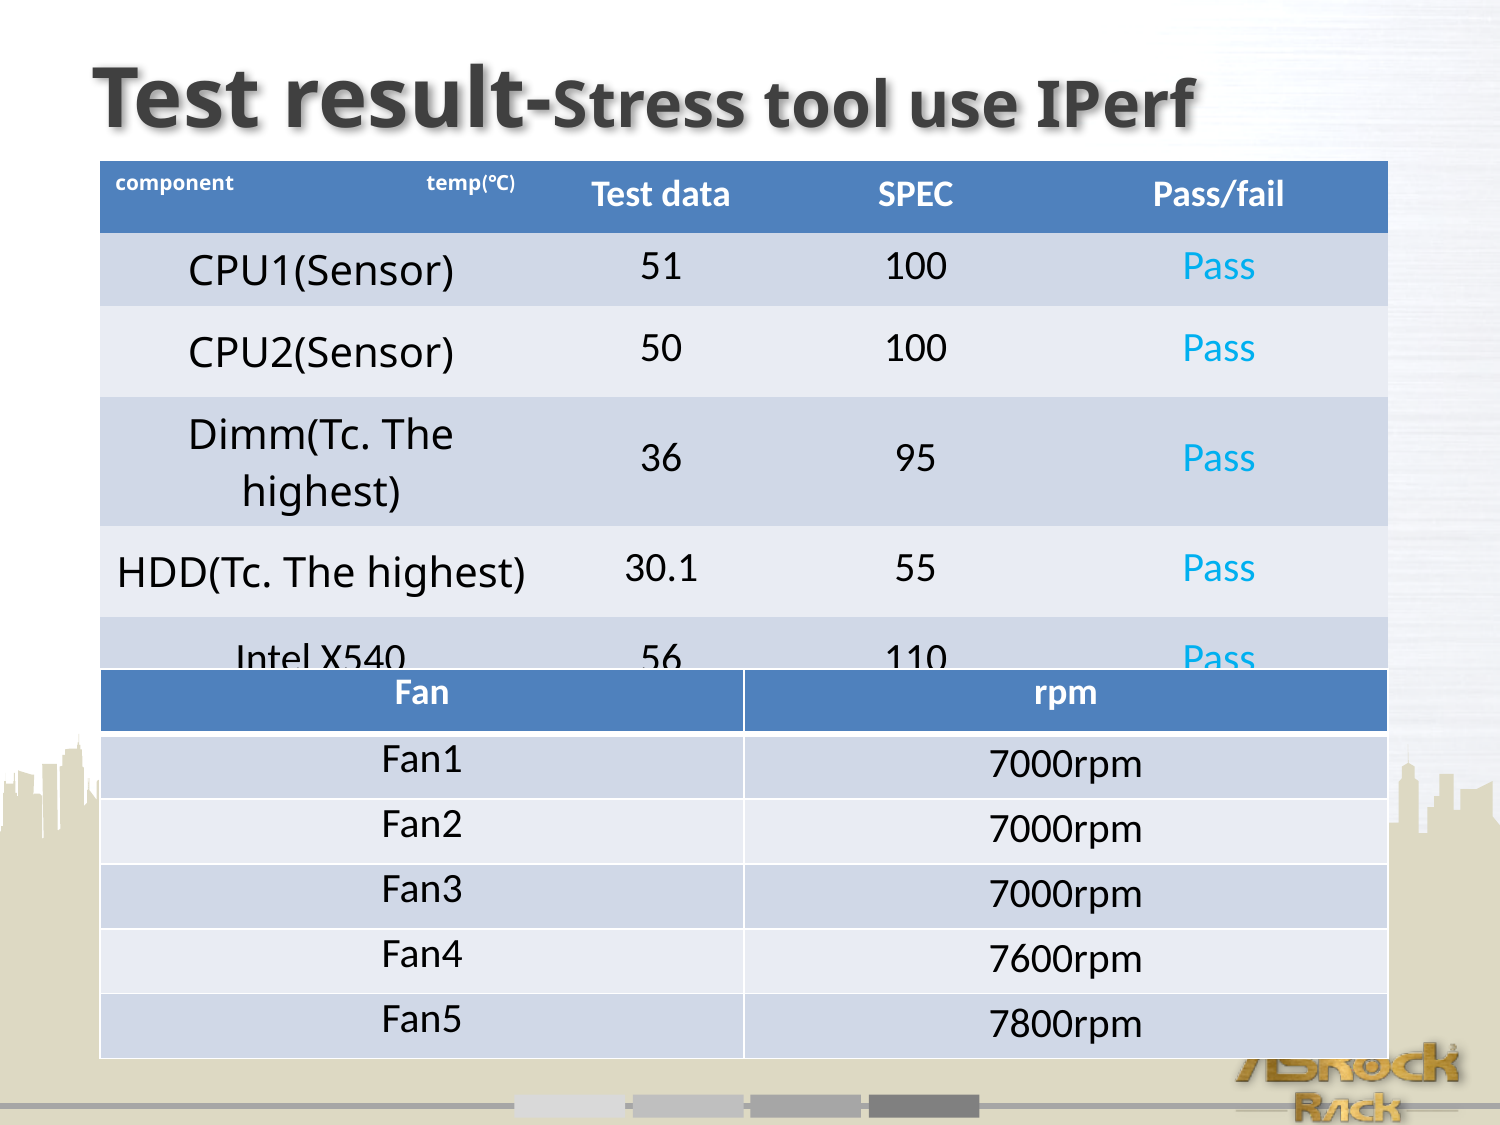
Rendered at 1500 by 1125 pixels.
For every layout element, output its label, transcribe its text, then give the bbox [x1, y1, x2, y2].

table_header Pass/fail [1050, 161, 1388, 233]
table_cell Fan4 [101, 930, 743, 993]
table_cell 7000rpm [745, 865, 1387, 928]
table_cell 100 [781, 233, 1050, 306]
table_header Fan [101, 670, 743, 731]
table_cell 51 [541, 233, 781, 306]
table_header Test data [541, 161, 781, 233]
table_header component temp(℃) [100, 161, 541, 233]
table_cell Intel X540 [100, 617, 541, 668]
table_cell 36 [541, 397, 781, 526]
table_cell 110 [781, 617, 1050, 668]
table_cell 100 [781, 306, 1050, 397]
table_cell 7000rpm [745, 737, 1387, 798]
table_cell Fan5 [101, 994, 743, 1058]
table_cell Fan1 [101, 737, 743, 798]
table_cell 56 [541, 617, 781, 668]
table_cell 7800rpm [745, 994, 1387, 1058]
table_cell CPU2(Sensor) [100, 306, 541, 397]
table_cell Pass [1050, 233, 1388, 306]
picture [1222, 1038, 1471, 1125]
table_cell Pass [1050, 306, 1388, 397]
table_header rpm [745, 670, 1387, 731]
table_cell Dimm(Tc. The highest) [100, 397, 541, 526]
table_cell 30.1 [541, 526, 781, 617]
table_cell 7600rpm [745, 930, 1387, 993]
table_cell Pass [1050, 397, 1388, 526]
table_cell Fan2 [101, 800, 743, 863]
title Test result-Stress tool use IPerf [76, 0, 1427, 188]
table_cell 95 [781, 397, 1050, 526]
table_cell HDD(Tc. The highest) [100, 526, 541, 617]
table_header SPEC [781, 161, 1050, 233]
table_cell Fan3 [101, 865, 743, 928]
table_cell 50 [541, 306, 781, 397]
table_cell Pass [1050, 526, 1388, 617]
table_cell CPU1(Sensor) [100, 233, 541, 306]
table_cell Pass [1050, 617, 1388, 668]
table_cell 55 [781, 526, 1050, 617]
table_cell 7000rpm [745, 800, 1387, 863]
